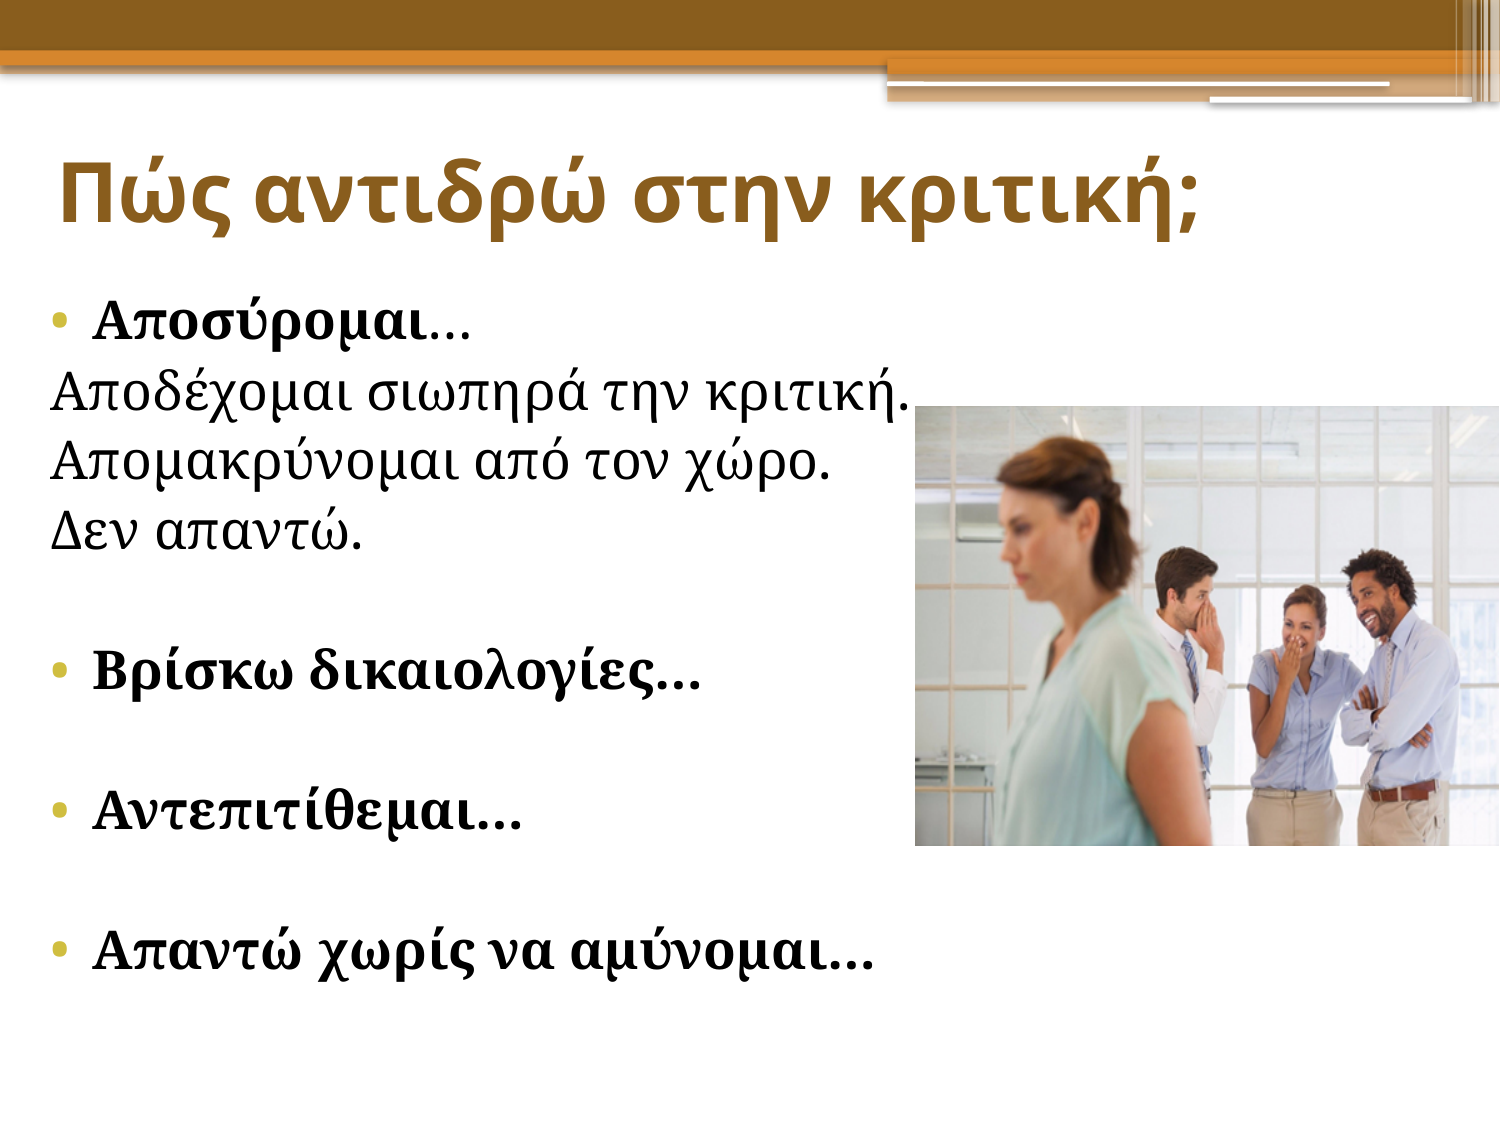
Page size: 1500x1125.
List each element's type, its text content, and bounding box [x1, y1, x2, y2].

title Πώς αντιδρώ στην κριτική; [41, 101, 1392, 277]
list Aποσύρομαι… Αποδέχομαι σιωπηρά την κριτική. Απομακρύνομαι από τον χώρο. Δεν απαντώ. Bρίσκω δικαιολογίες… Αντεπιτίθεμαι… Απαντώ χωρίς να αμύνομαι… [17, 278, 1459, 989]
picture [915, 406, 1499, 847]
